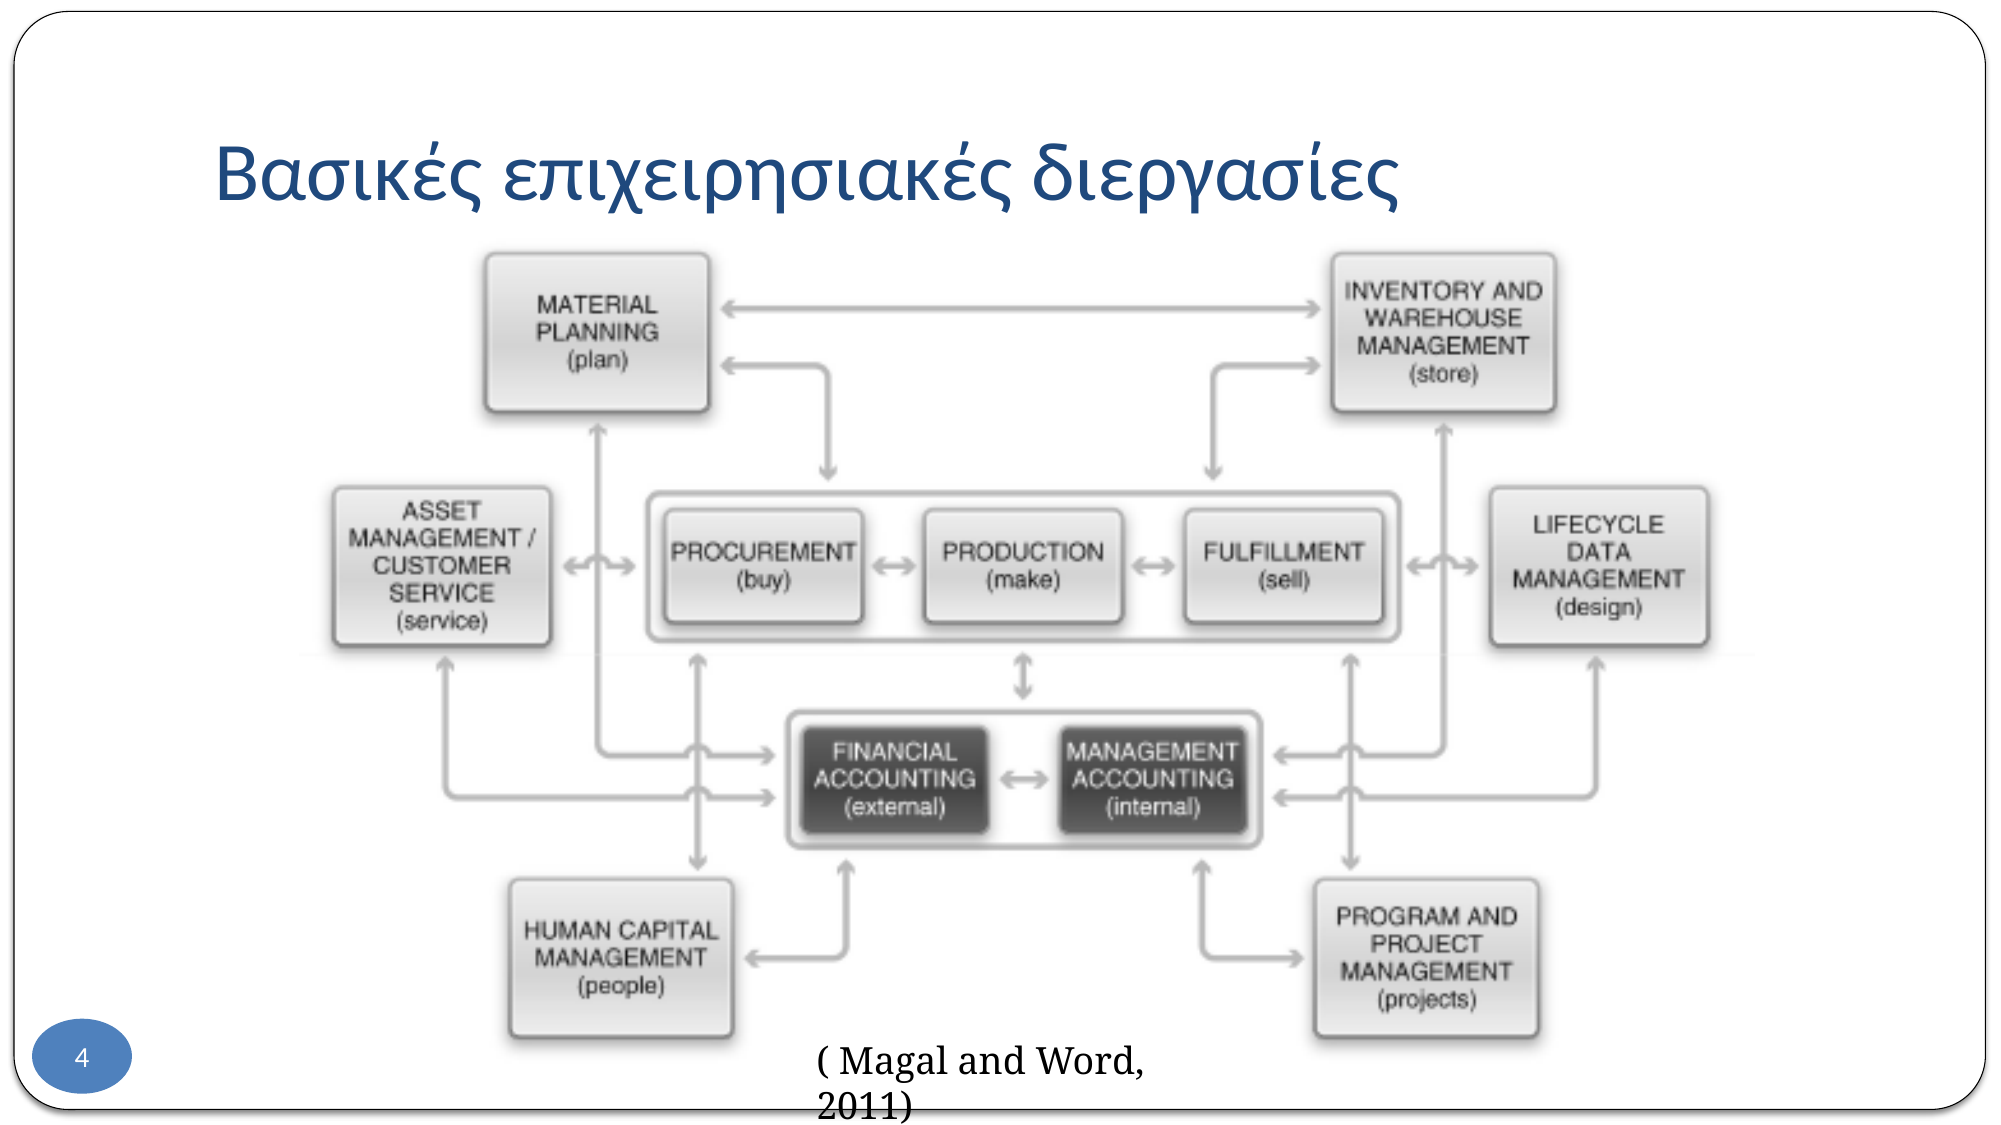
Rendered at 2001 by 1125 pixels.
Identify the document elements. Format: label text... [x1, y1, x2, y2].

slide_number 4 [32, 1018, 132, 1094]
title Βασικές επιχειρησιακές διεργασίες [200, 45, 1900, 233]
text_box ( Magal and Word, 2011) [801, 1080, 1252, 1125]
picture [299, 217, 1755, 1071]
